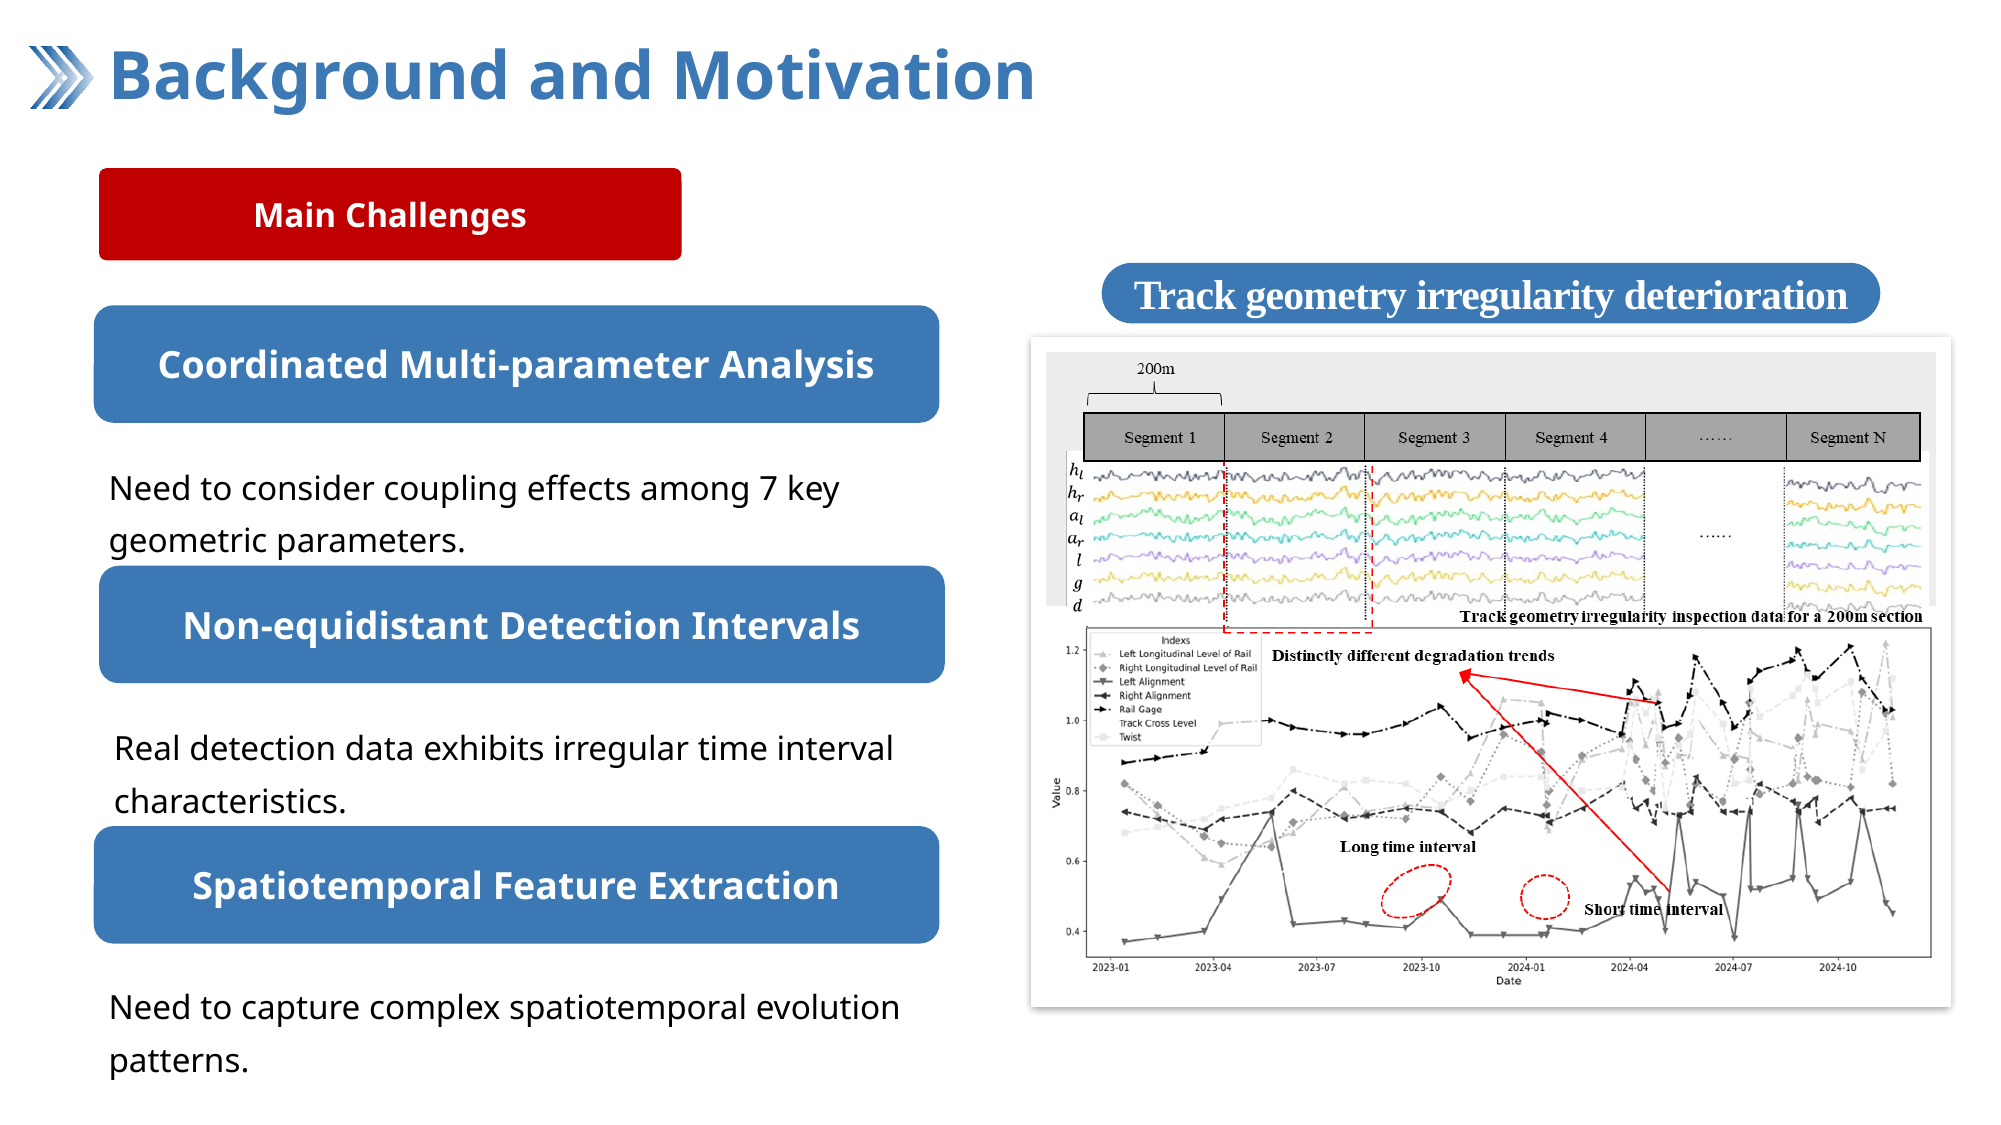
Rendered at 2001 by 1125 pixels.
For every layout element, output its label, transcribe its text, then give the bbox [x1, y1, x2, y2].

picture [1045, 351, 1937, 993]
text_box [93, 305, 980, 1046]
text_box Track geometry irregularity deterioration [1101, 262, 1881, 324]
text_box Main Challenges [98, 167, 683, 262]
title Background and Motivation [93, 32, 1768, 124]
